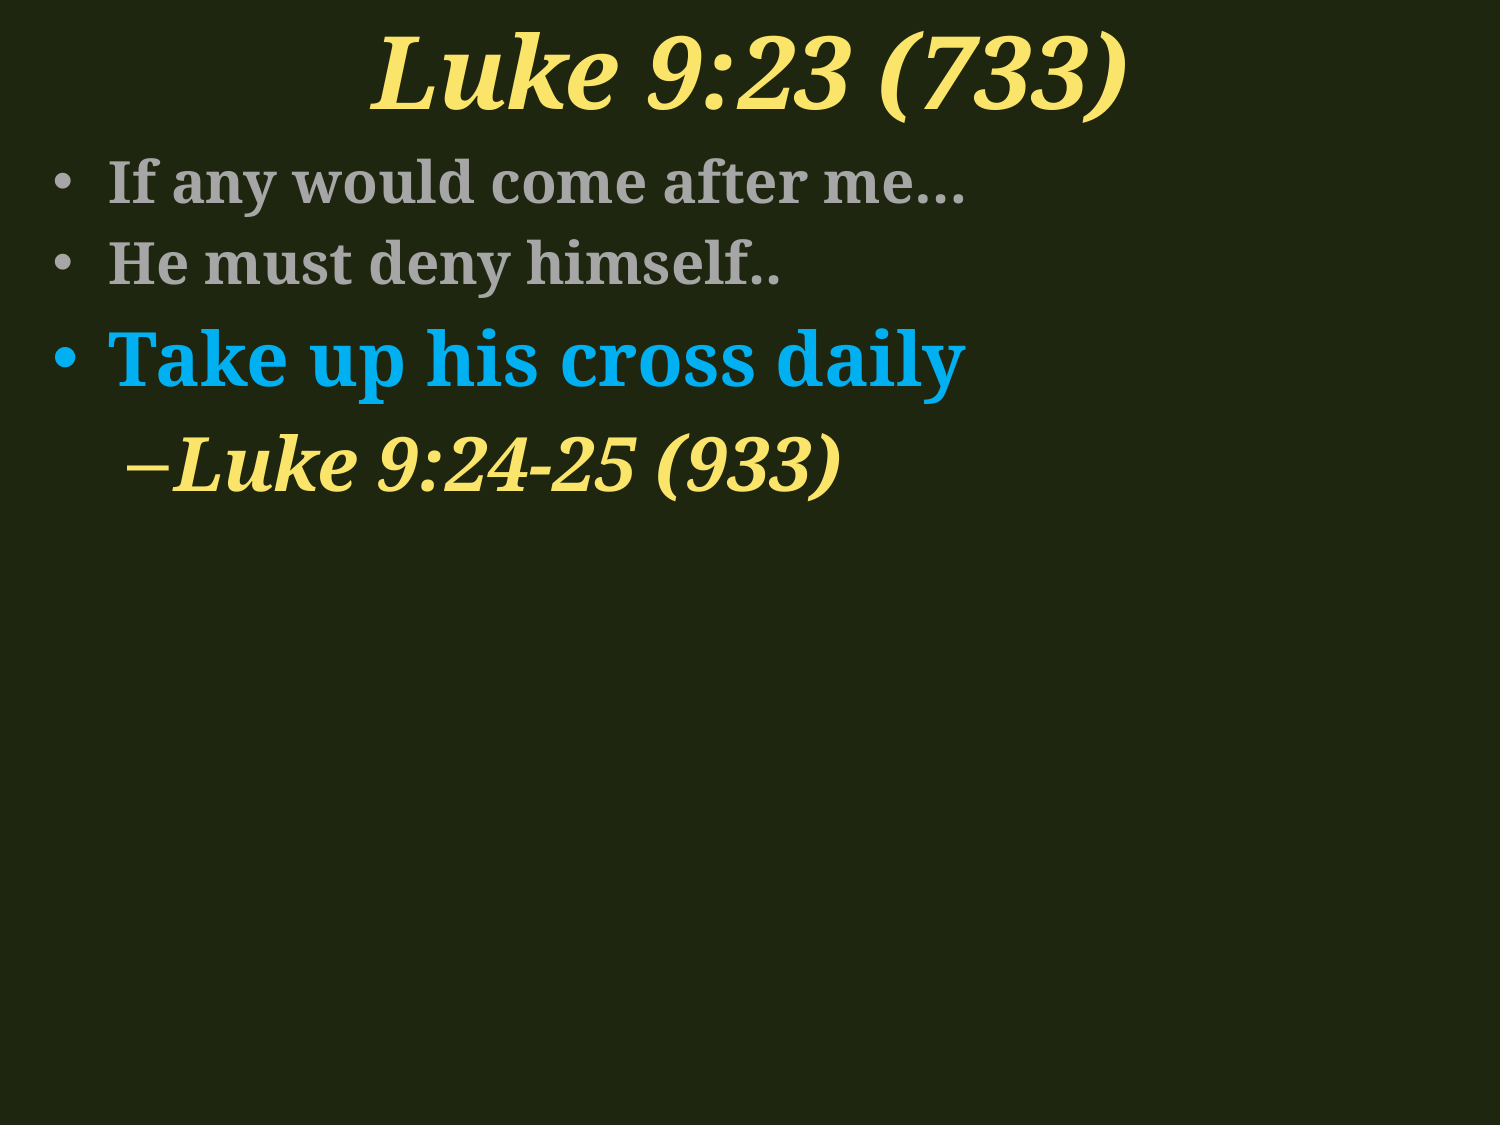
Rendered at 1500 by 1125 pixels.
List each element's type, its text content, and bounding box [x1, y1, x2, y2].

title Luke 9:23 (733) [75, 0, 1425, 138]
list If any would come after me… He must deny himself.. Take up his cross daily Luke 9:24-25 (933) [37, 137, 1388, 880]
